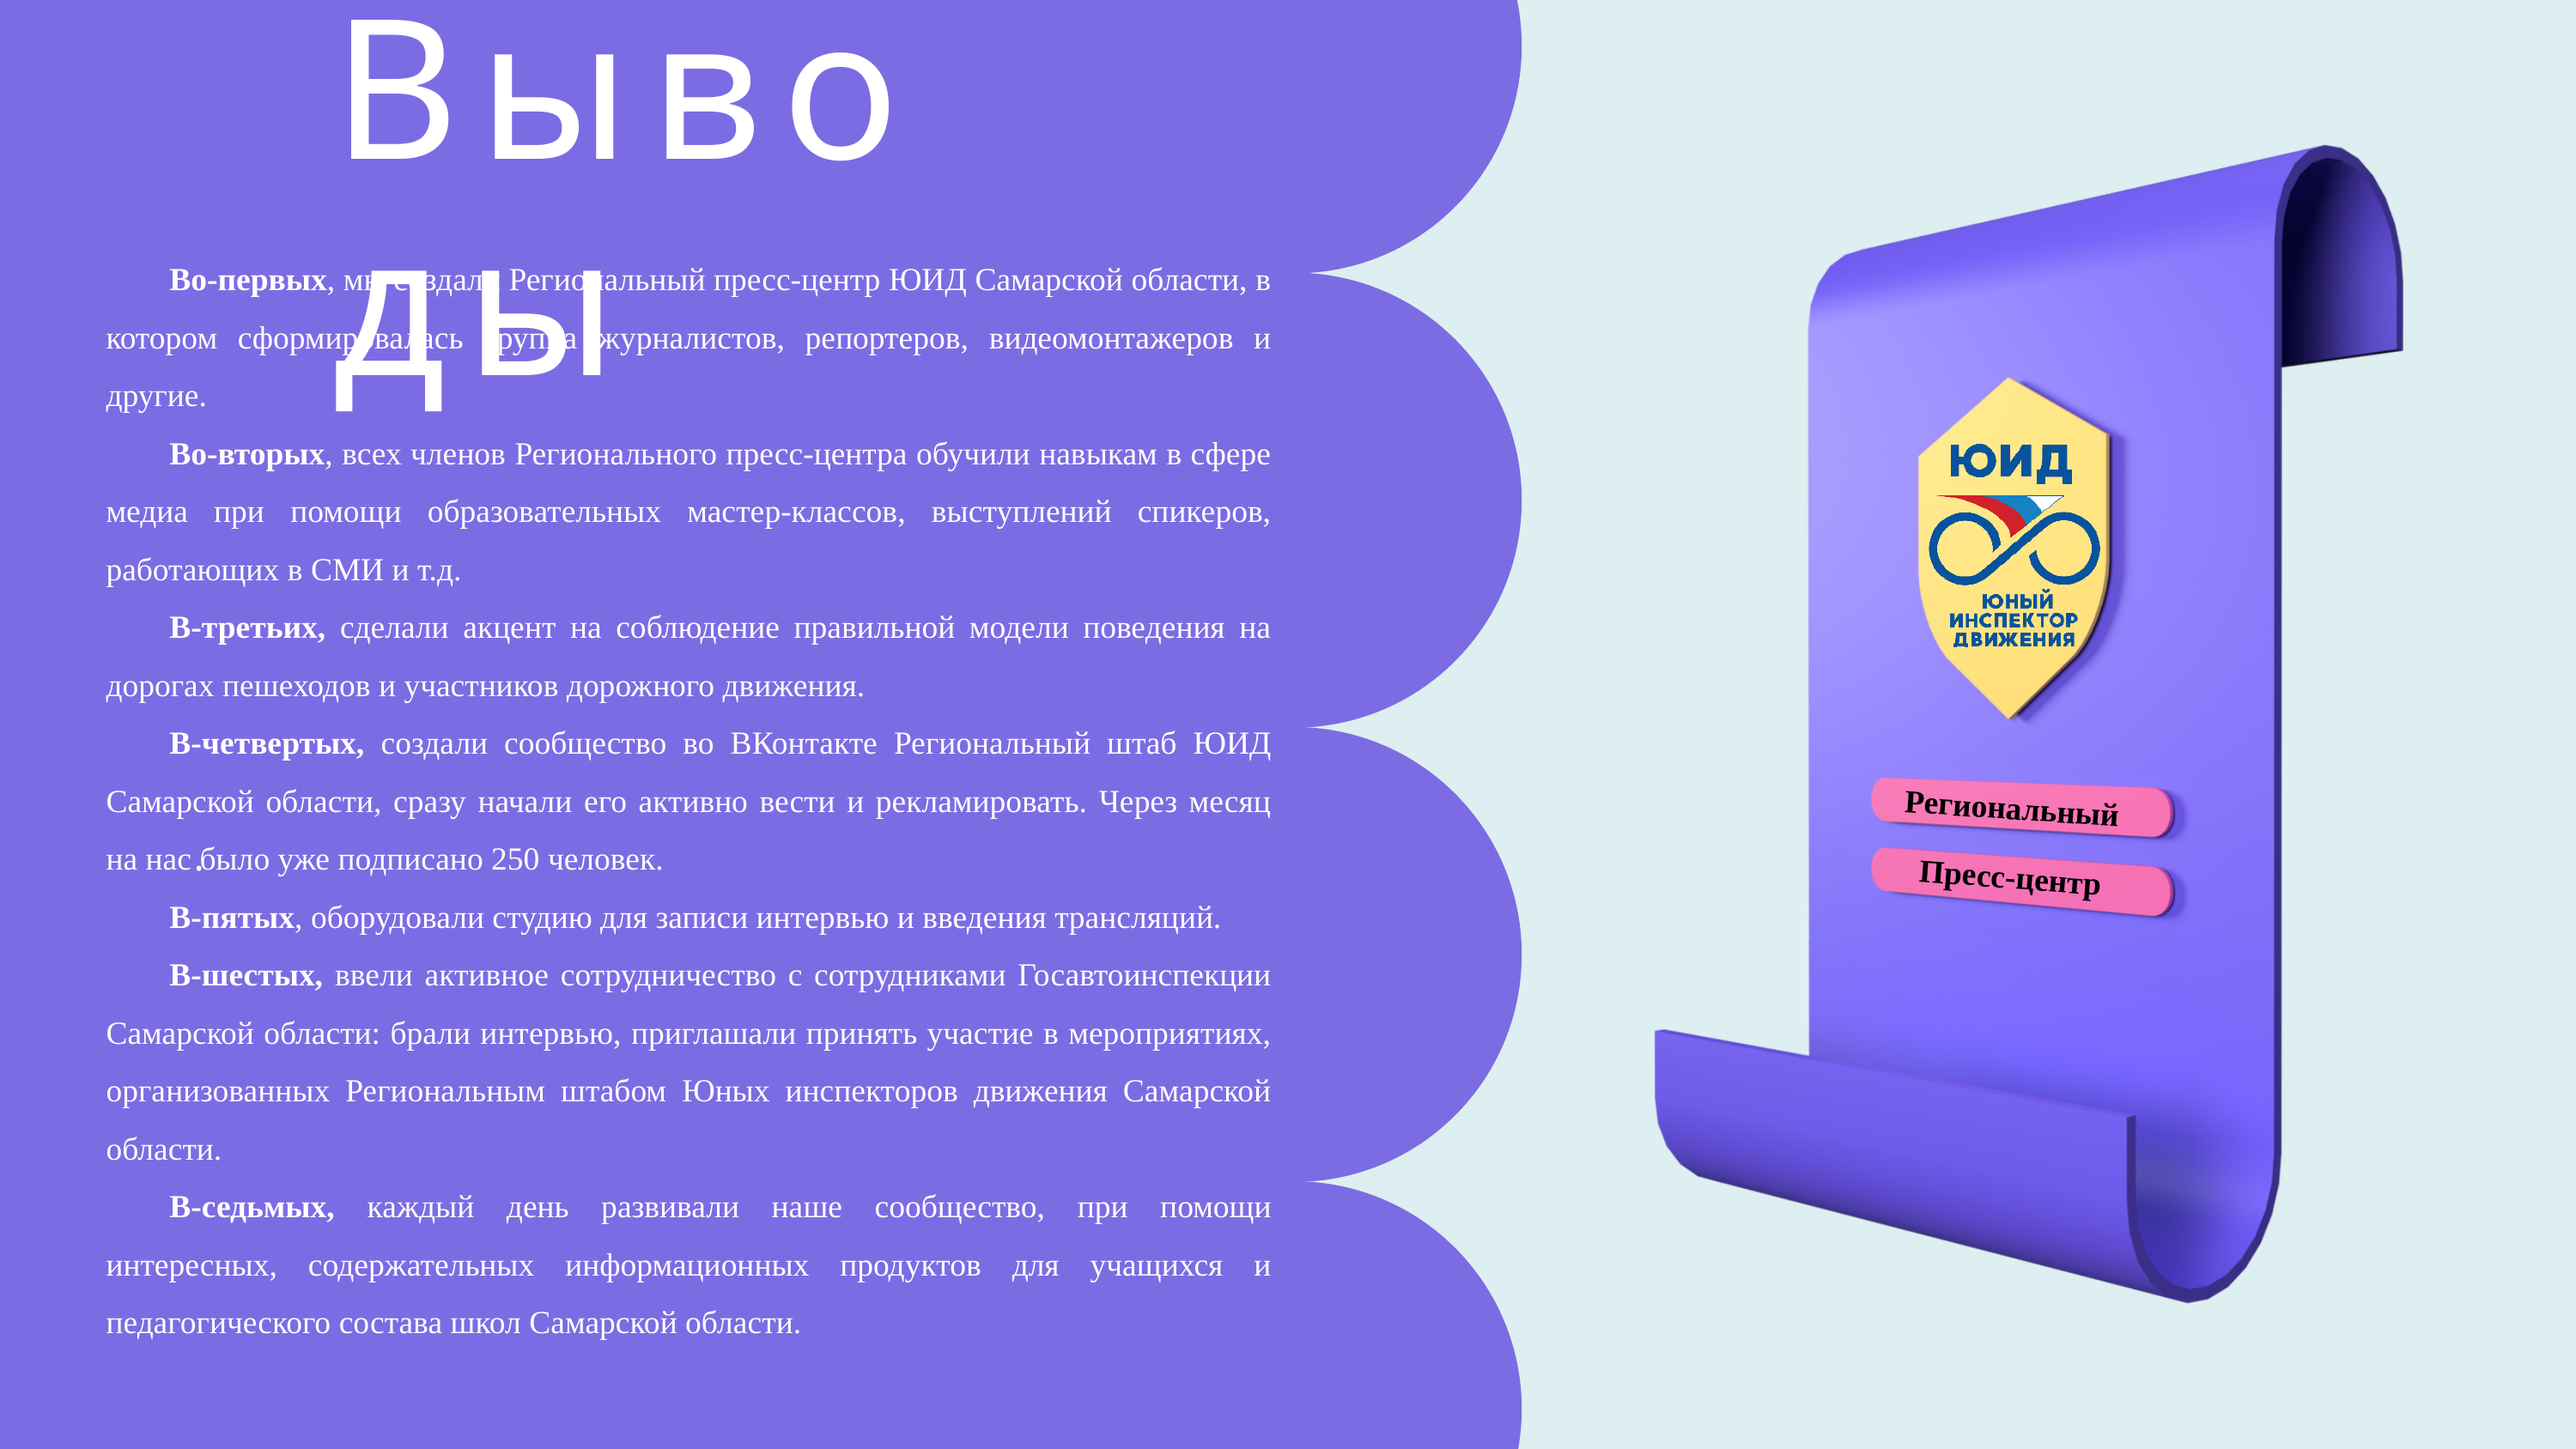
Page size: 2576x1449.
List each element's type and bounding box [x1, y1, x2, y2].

picture [1654, 144, 2404, 1304]
text_box [0, 0, 1523, 1449]
